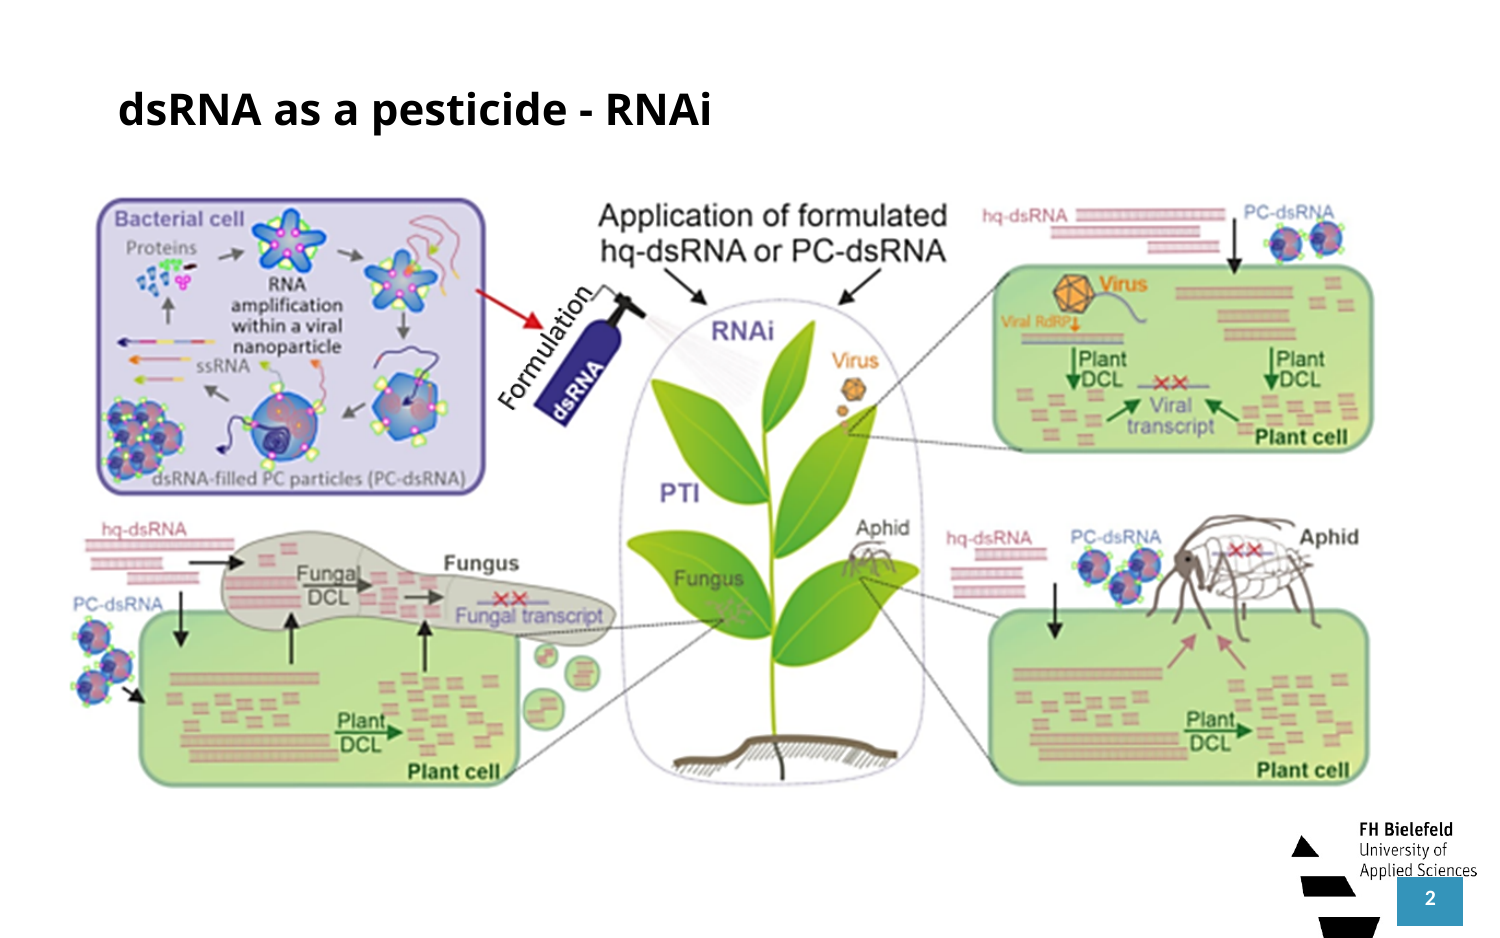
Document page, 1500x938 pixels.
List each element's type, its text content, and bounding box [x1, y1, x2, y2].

title dsRNA as a pesticide - RNAi [103, 79, 1397, 162]
picture [42, 178, 1500, 938]
slide_number 2 [1396, 876, 1464, 927]
